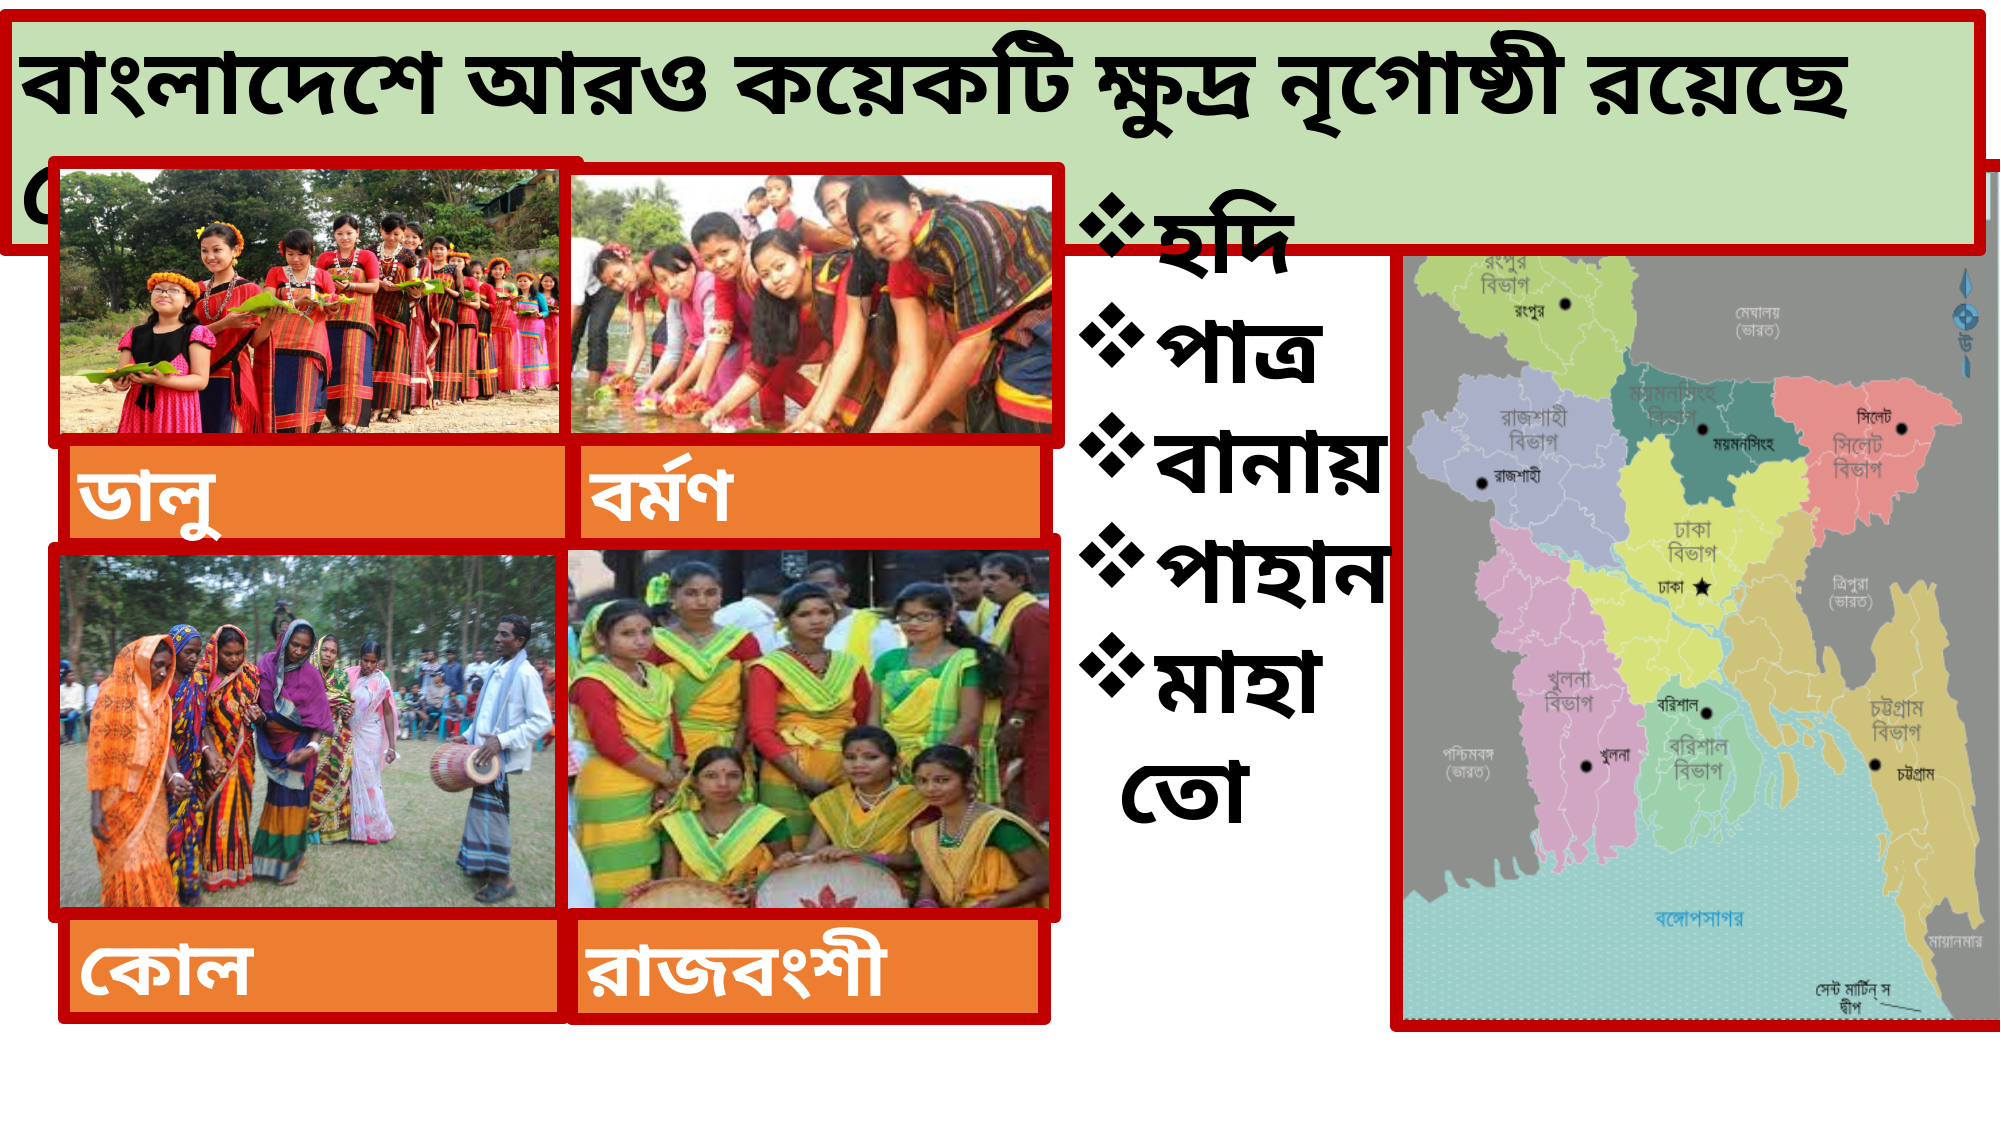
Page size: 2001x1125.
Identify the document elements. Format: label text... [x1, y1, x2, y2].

text_box হদি পাত্র বানায় পাহান মাহাতো [1056, 174, 1402, 959]
text_box বর্মণ [575, 439, 1047, 544]
text_box কোল [64, 913, 564, 1019]
picture [60, 545, 1049, 911]
text_box বাংলাদেশে আরও কয়েকটি ক্ষুদ্র নৃগোষ্ঠী রয়েছে সেগুলো হল----- [5, 15, 1980, 250]
picture [1402, 171, 2000, 1020]
text_box রাজবংশী [571, 914, 1045, 1019]
text_box ডালু [64, 439, 572, 544]
picture [60, 168, 1053, 437]
